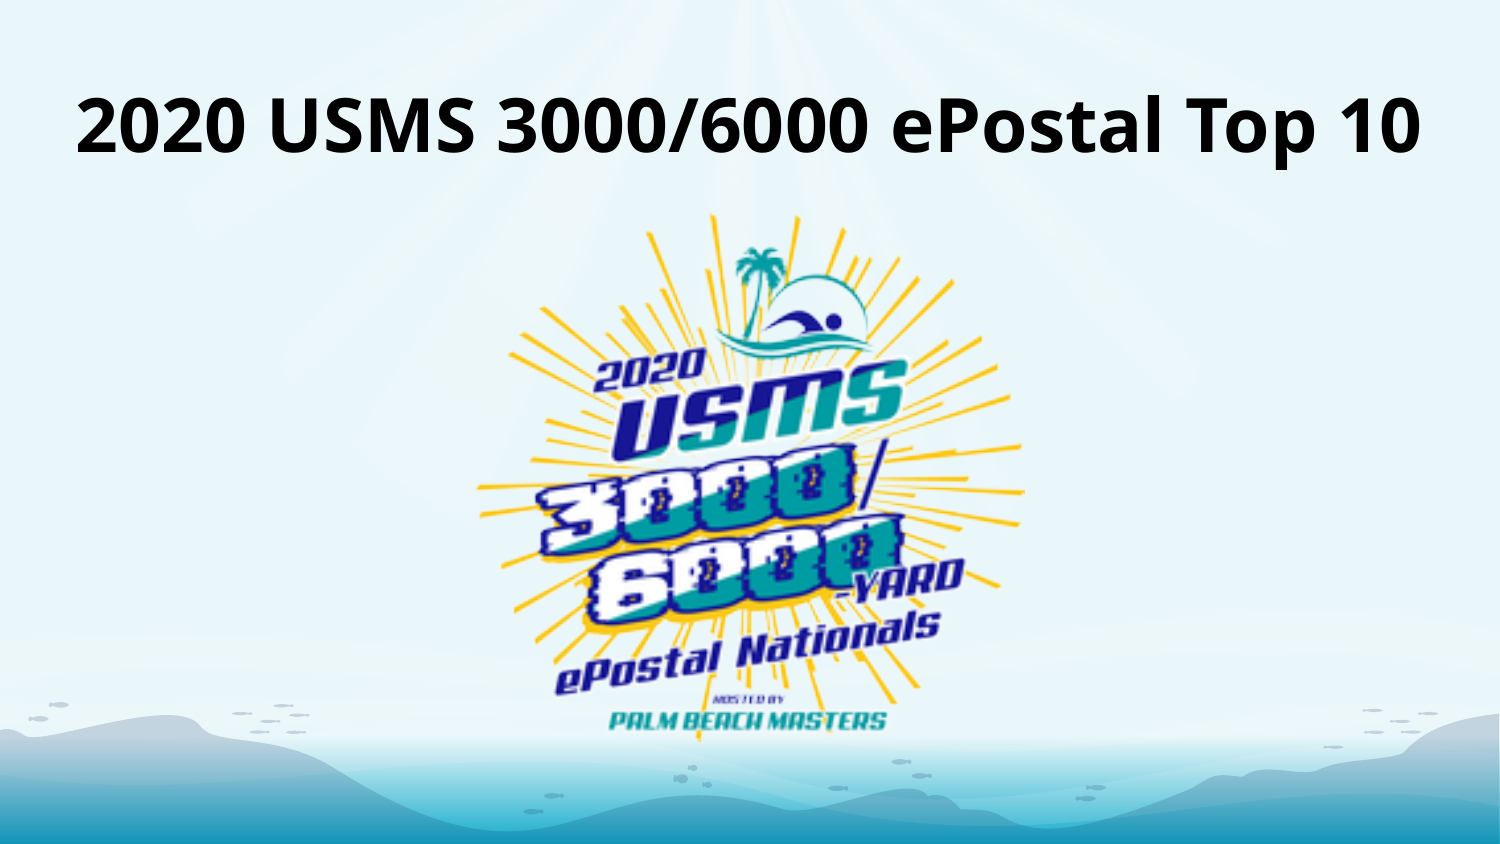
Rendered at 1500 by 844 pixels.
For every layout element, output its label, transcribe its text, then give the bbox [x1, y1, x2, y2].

picture [475, 213, 1025, 742]
text_box 2020 USMS 3000/6000 ePostal Top 10 [16, 64, 1484, 176]
